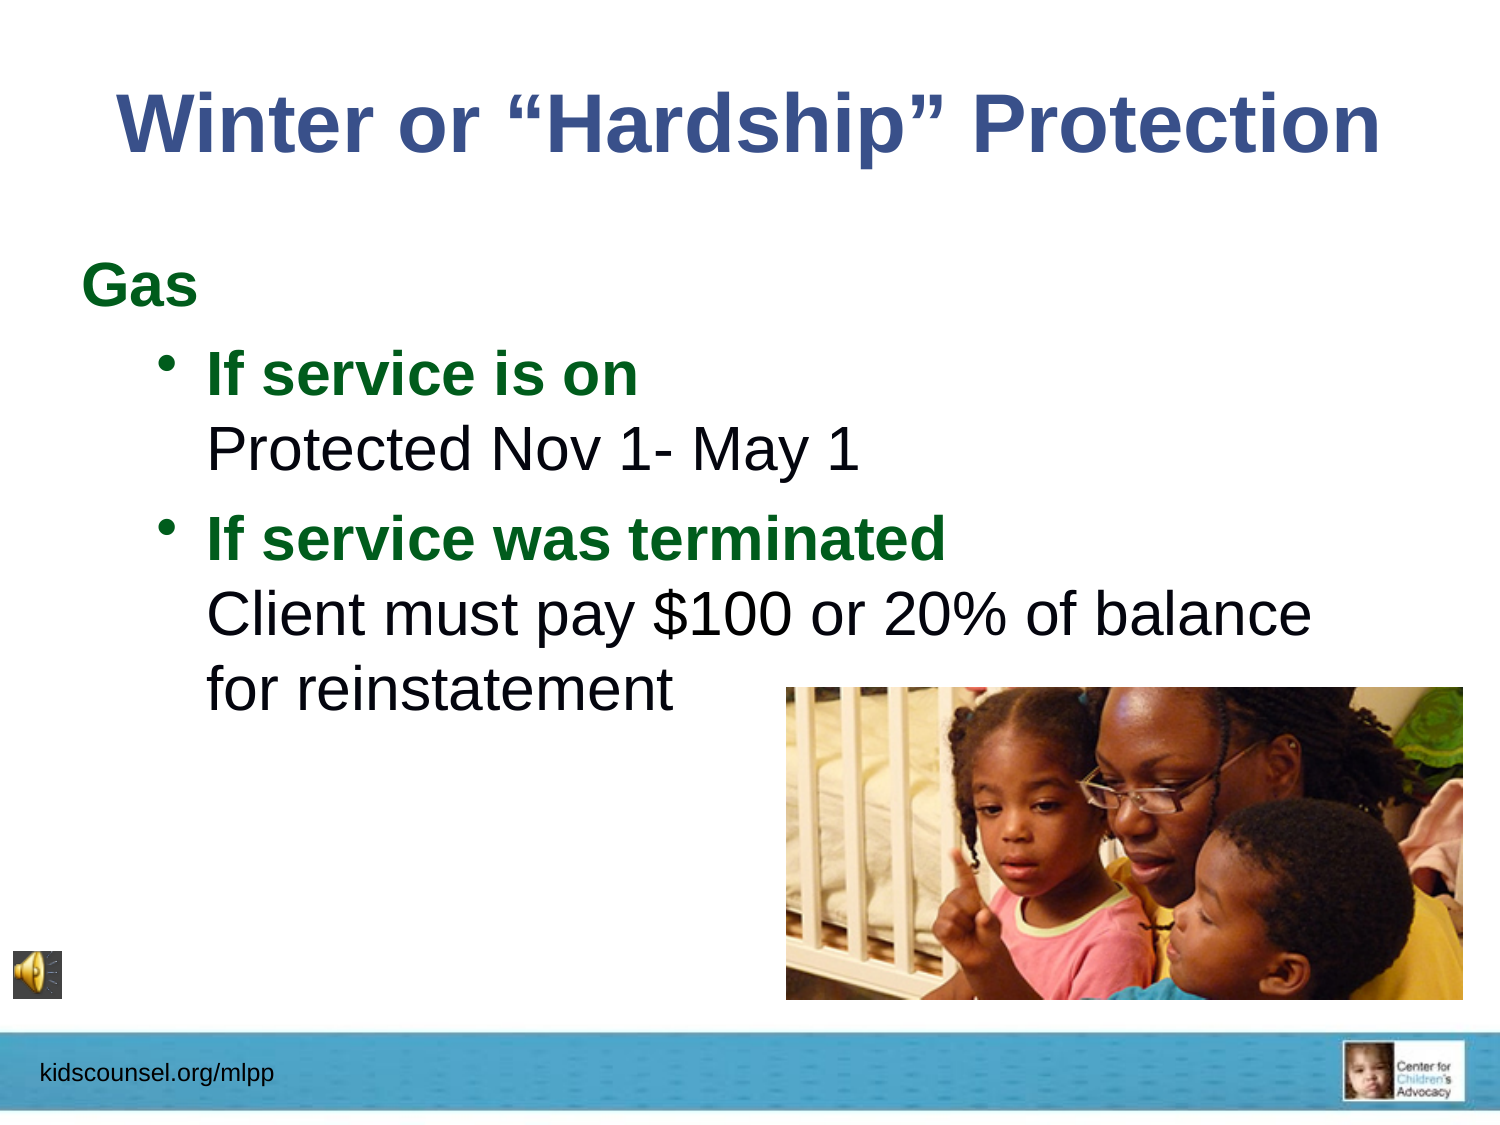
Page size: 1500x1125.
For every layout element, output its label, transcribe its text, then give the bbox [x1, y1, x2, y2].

list Gas If service is on Protected Nov 1- May 1 If service was terminated Client must pay $100 or 20% of balance for reinstatement [74, 236, 1451, 726]
picture [0, 0, 1500, 1125]
text_box [1394, 1058, 1425, 1103]
text_box kidscounsel.org/mlpp [24, 1049, 388, 1095]
title Winter or “Hardship” Protection [74, 24, 1426, 213]
